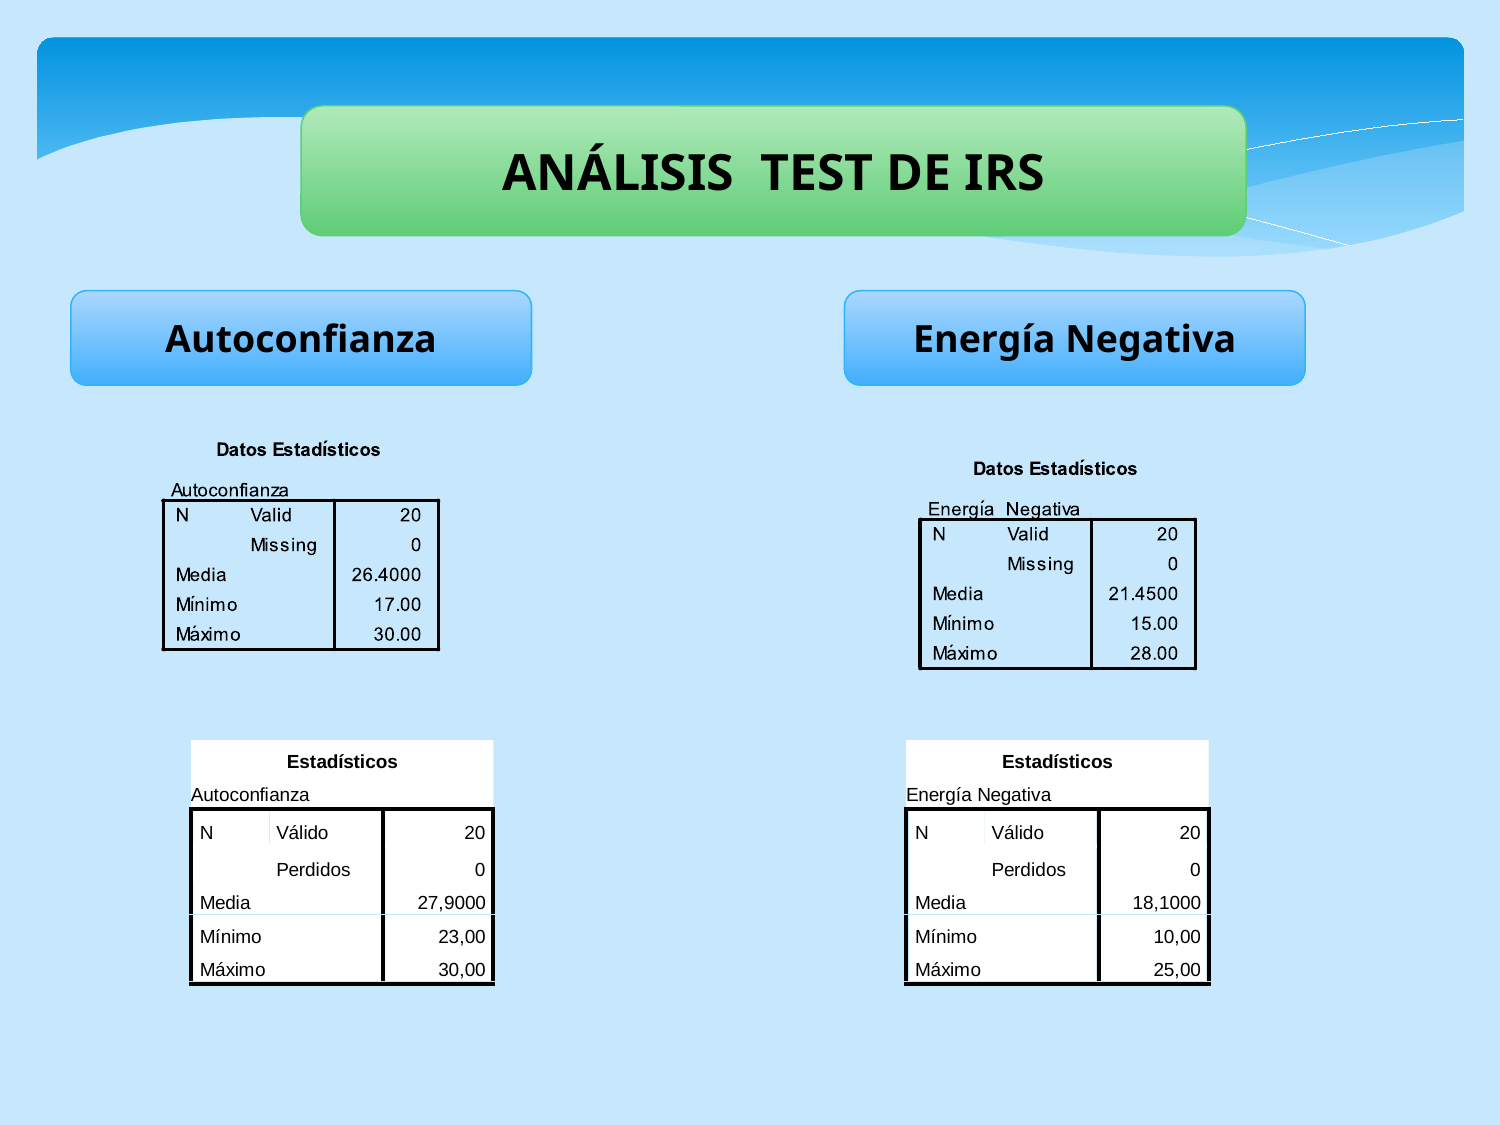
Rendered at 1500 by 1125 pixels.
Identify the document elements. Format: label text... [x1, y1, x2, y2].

text_box Energía Negativa [843, 289, 1306, 386]
text_box Autoconfianza [69, 289, 533, 386]
text_box ANÁLISIS TEST DE IRS [300, 104, 1247, 237]
picture [915, 451, 1201, 674]
picture [158, 432, 445, 655]
picture [0, 739, 1494, 1015]
